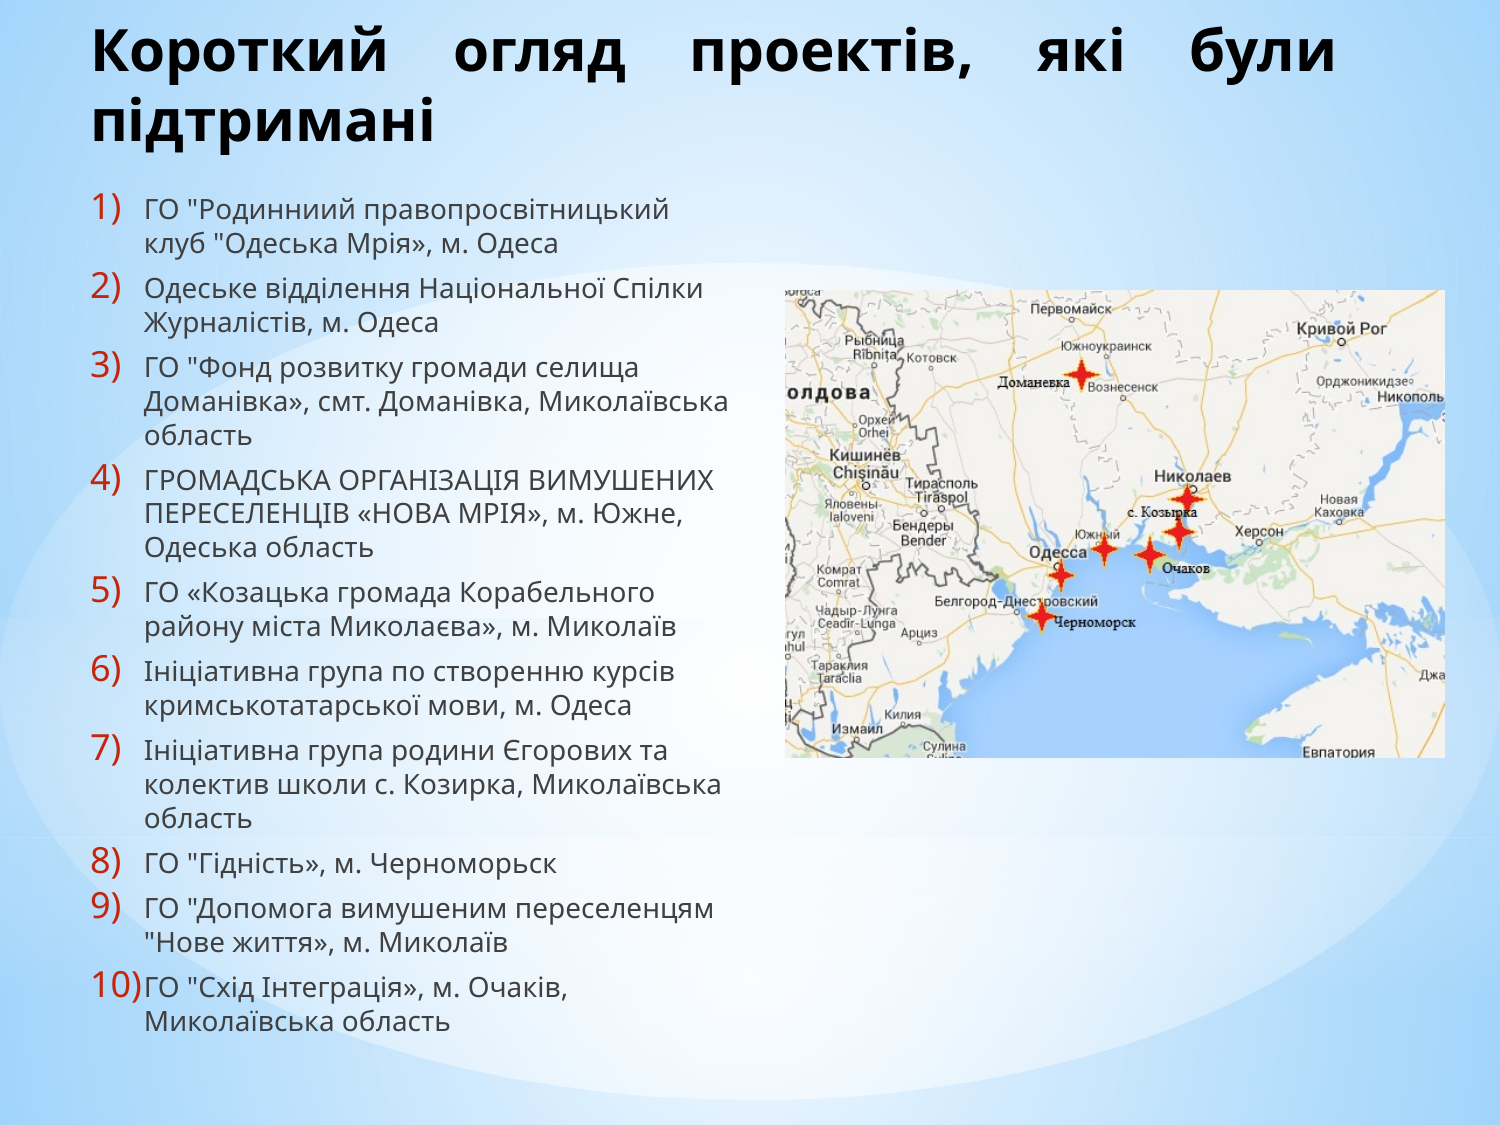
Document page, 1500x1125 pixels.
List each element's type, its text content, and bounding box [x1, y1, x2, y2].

list ГО "Родинниий правопросвітницький клуб "Одеська Мрія», м. Одеса Одеське відділення Національної Спілки Журналістів, м. Одеса ГО "Фонд розвитку громади селища Доманівка», смт. Доманівка, Миколаївська область ГРОМАДСЬКА ОРГАНІЗАЦІЯ ВИМУШЕНИХ ПЕРЕСЕЛЕНЦІВ «НОВА МРІЯ», м. Южне, Одеська область ГО «Козацька громада Корабельного району міста Миколаєва», м. Миколаїв Ініціативна група по створенню курсів кримськотатарської мови, м. Одеса Ініціативна група родини Єгорових та колектив школи с. Козирка, Миколаївська область ГО "Гідність», м. Черноморьск ГО "Допомога вимушеним переселенцям "Нове життя», м. Миколаїв ГО "Схід Інтеграція», м. Очаків, Миколаївська область [75, 184, 750, 1059]
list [785, 290, 1445, 758]
title Короткий огляд проектів, які були підтримані [75, 19, 1353, 161]
